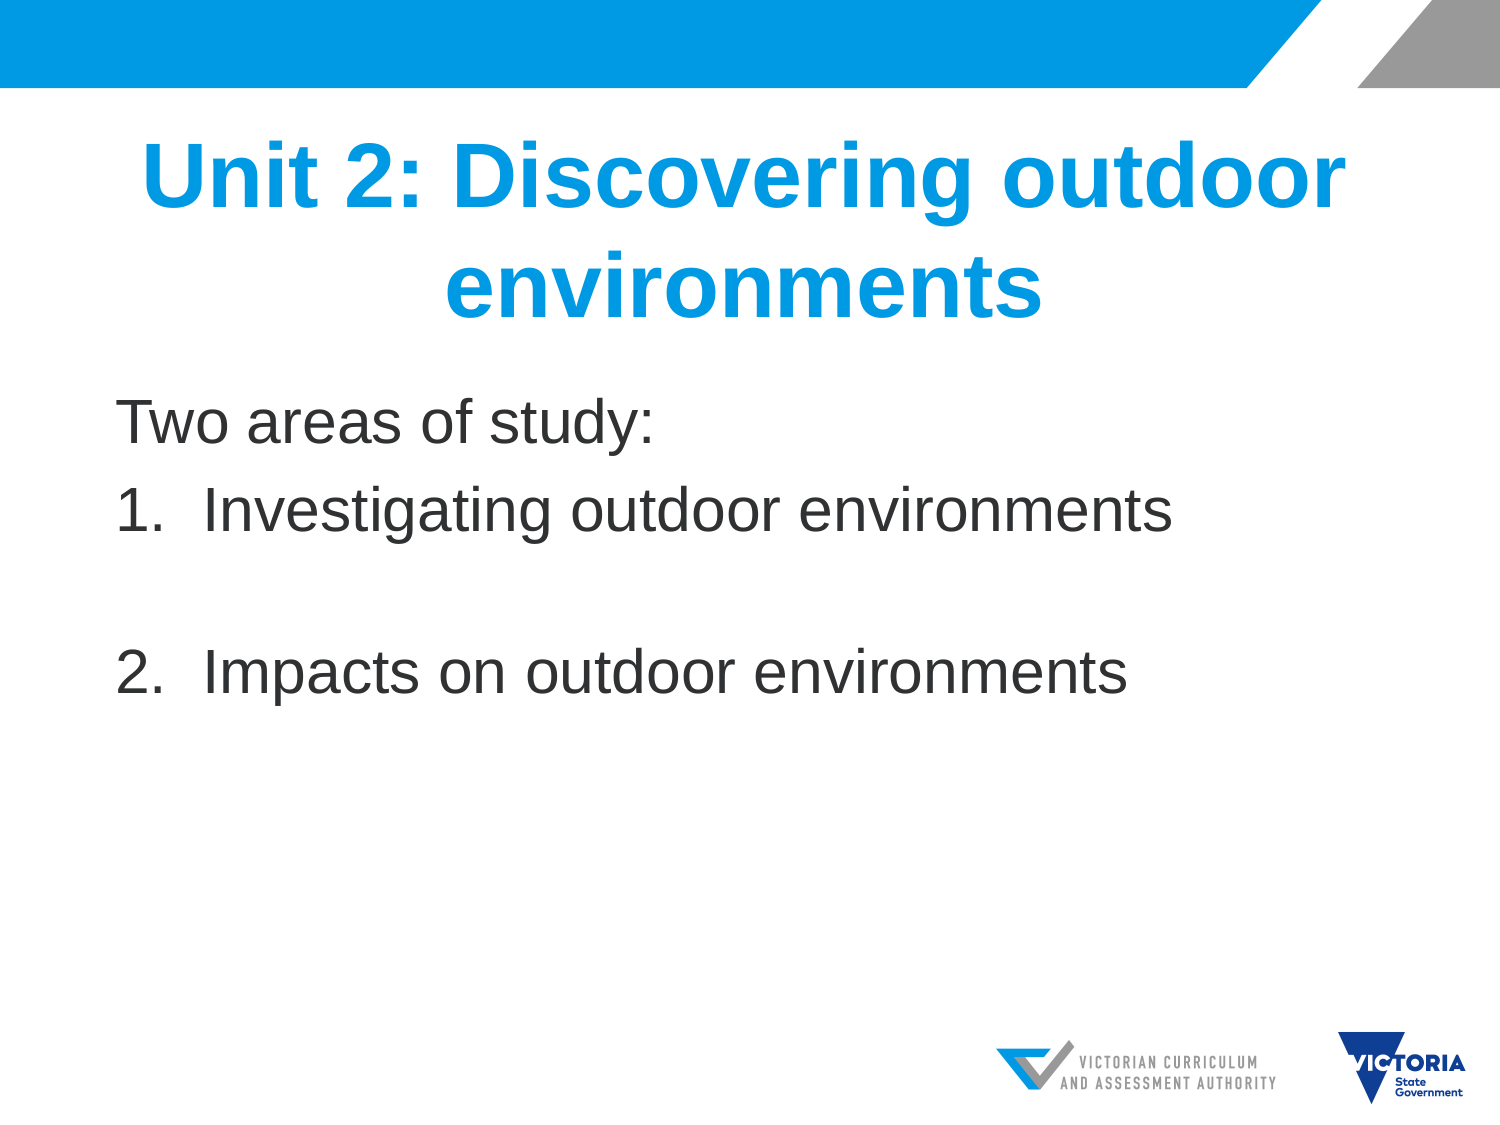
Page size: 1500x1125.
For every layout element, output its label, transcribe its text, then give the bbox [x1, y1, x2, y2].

list Two areas of study: Investigating outdoor environments Impacts on outdoor environments [100, 373, 1425, 891]
title Unit 2: Discovering outdoor environments [64, 90, 1425, 362]
picture [0, 0, 1500, 1125]
